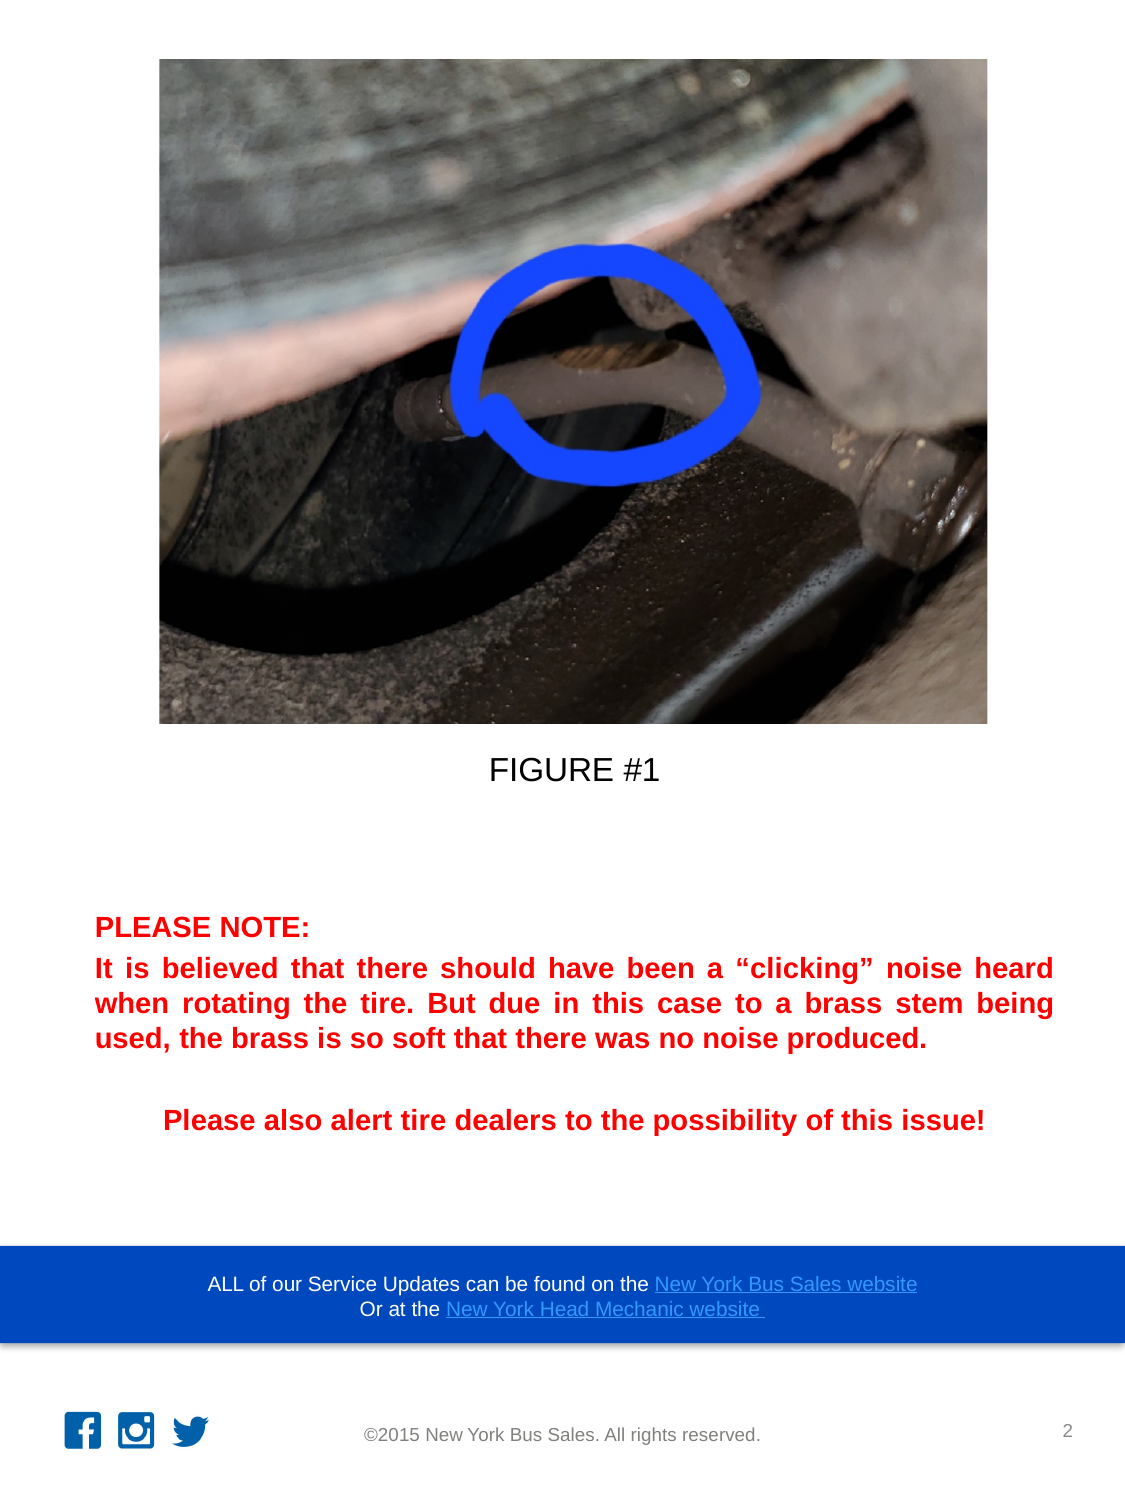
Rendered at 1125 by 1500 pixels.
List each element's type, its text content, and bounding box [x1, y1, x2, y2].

list PLEASE NOTE: It is believed that there should have been a “clicking” noise heard when rotating the tire. But due in this case to a brass stem being used, the brass is so soft that there was no noise produced. Please also alert tire dealers to the possibility of this issue! [81, 901, 1069, 1177]
picture [159, 58, 988, 724]
slide_number 2 [824, 1405, 1087, 1455]
picture [56, 1405, 216, 1455]
text_box FIGURE #1 [474, 740, 676, 796]
